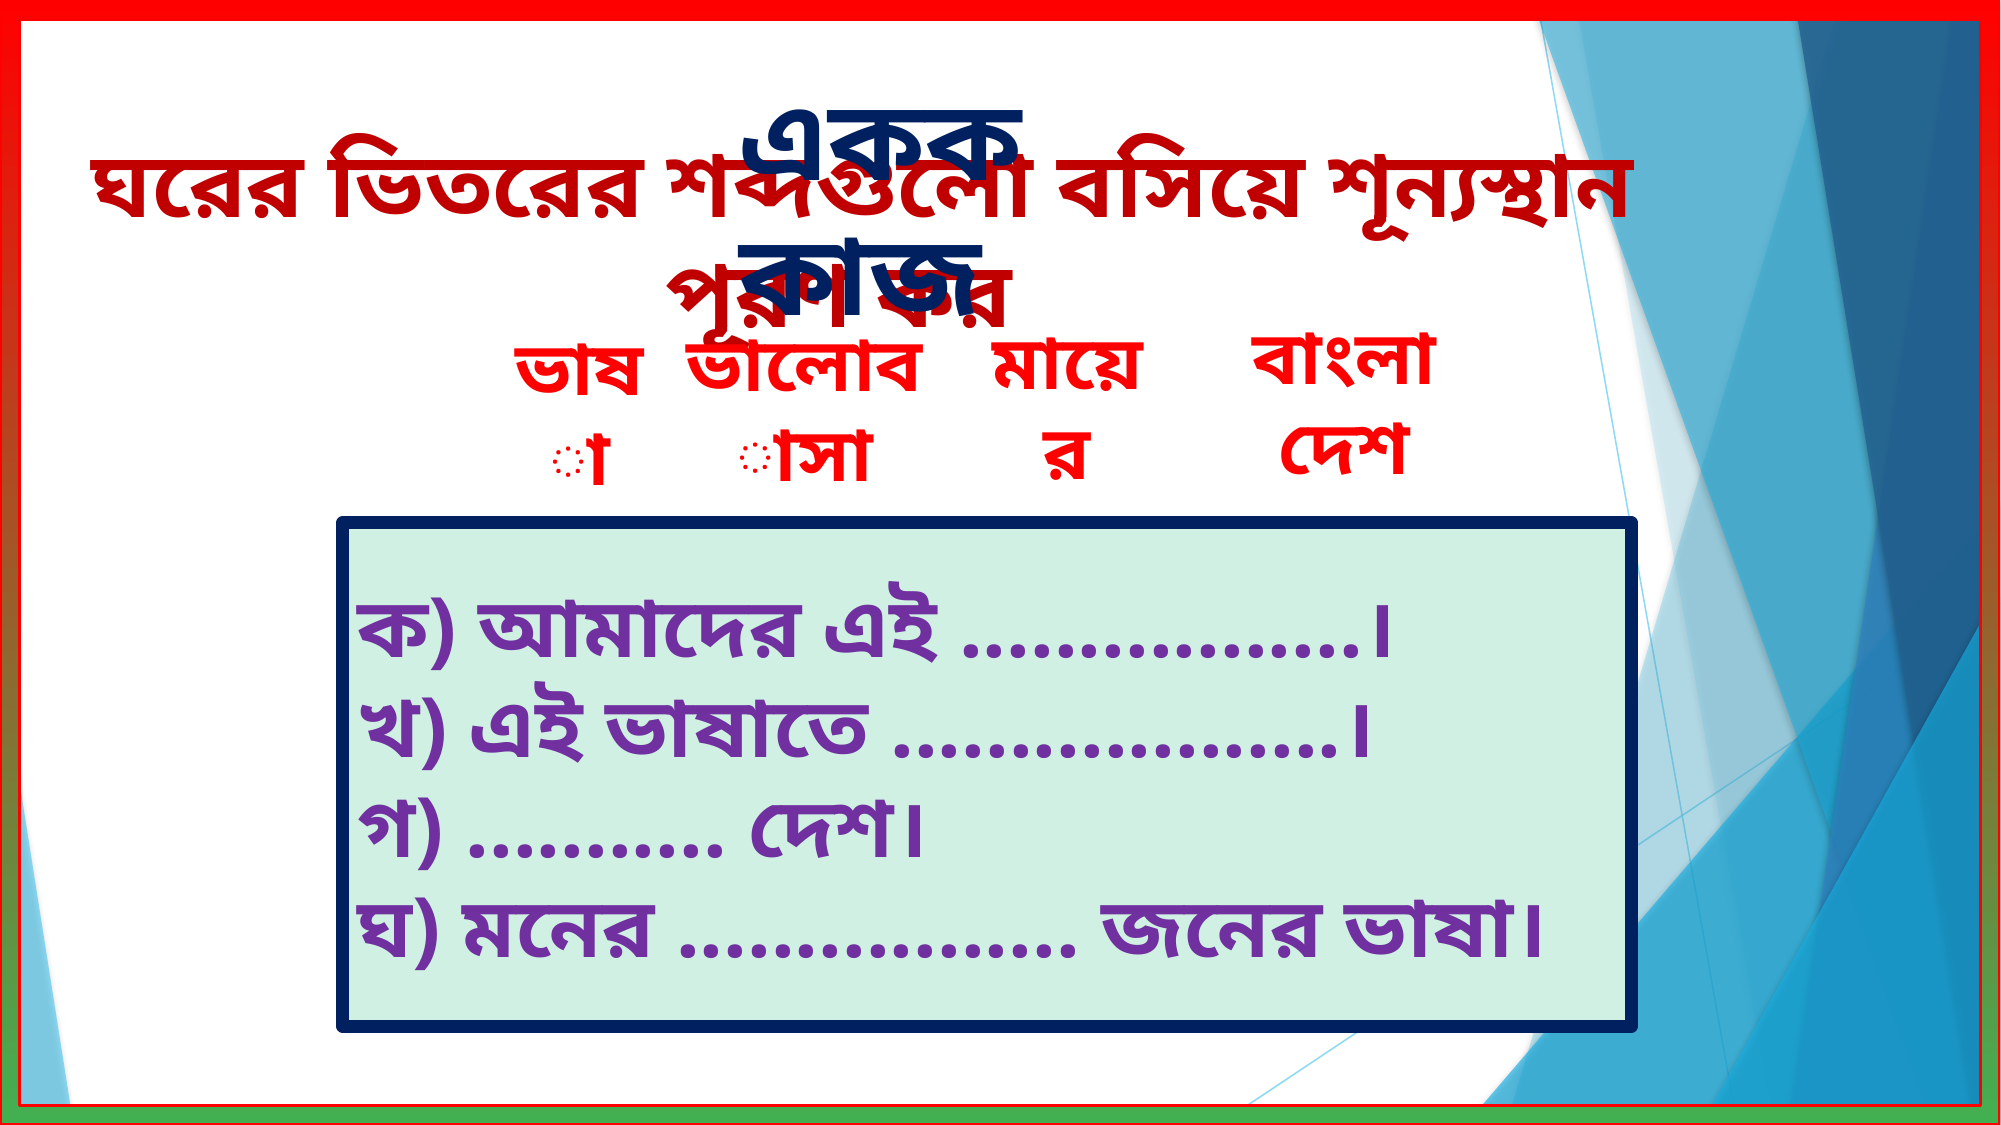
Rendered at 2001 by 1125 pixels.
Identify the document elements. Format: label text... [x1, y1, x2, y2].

text_box একক কাজ [724, 60, 1297, 346]
text_box ক) আমাদের এই .................। খ) এই ভাষাতে ...................। গ) ........... দেশ। ঘ) মনের ................. জনের ভাষা। [341, 521, 1633, 1028]
text_box ভালোবাসা [662, 361, 947, 452]
text_box ঘরের ভিতরের শব্দগুলো বসিয়ে শূন্যস্থান পূরণ কর [35, 186, 724, 285]
text_box ঘরের ভিতরের শব্দগুলো বসিয়ে শূন্যস্থান পূরণ কর [1297, 186, 1690, 285]
text_box ভাষা [491, 359, 669, 462]
text_box বাংলাদেশ [1205, 348, 1483, 451]
text_box মায়ের [966, 360, 1169, 450]
